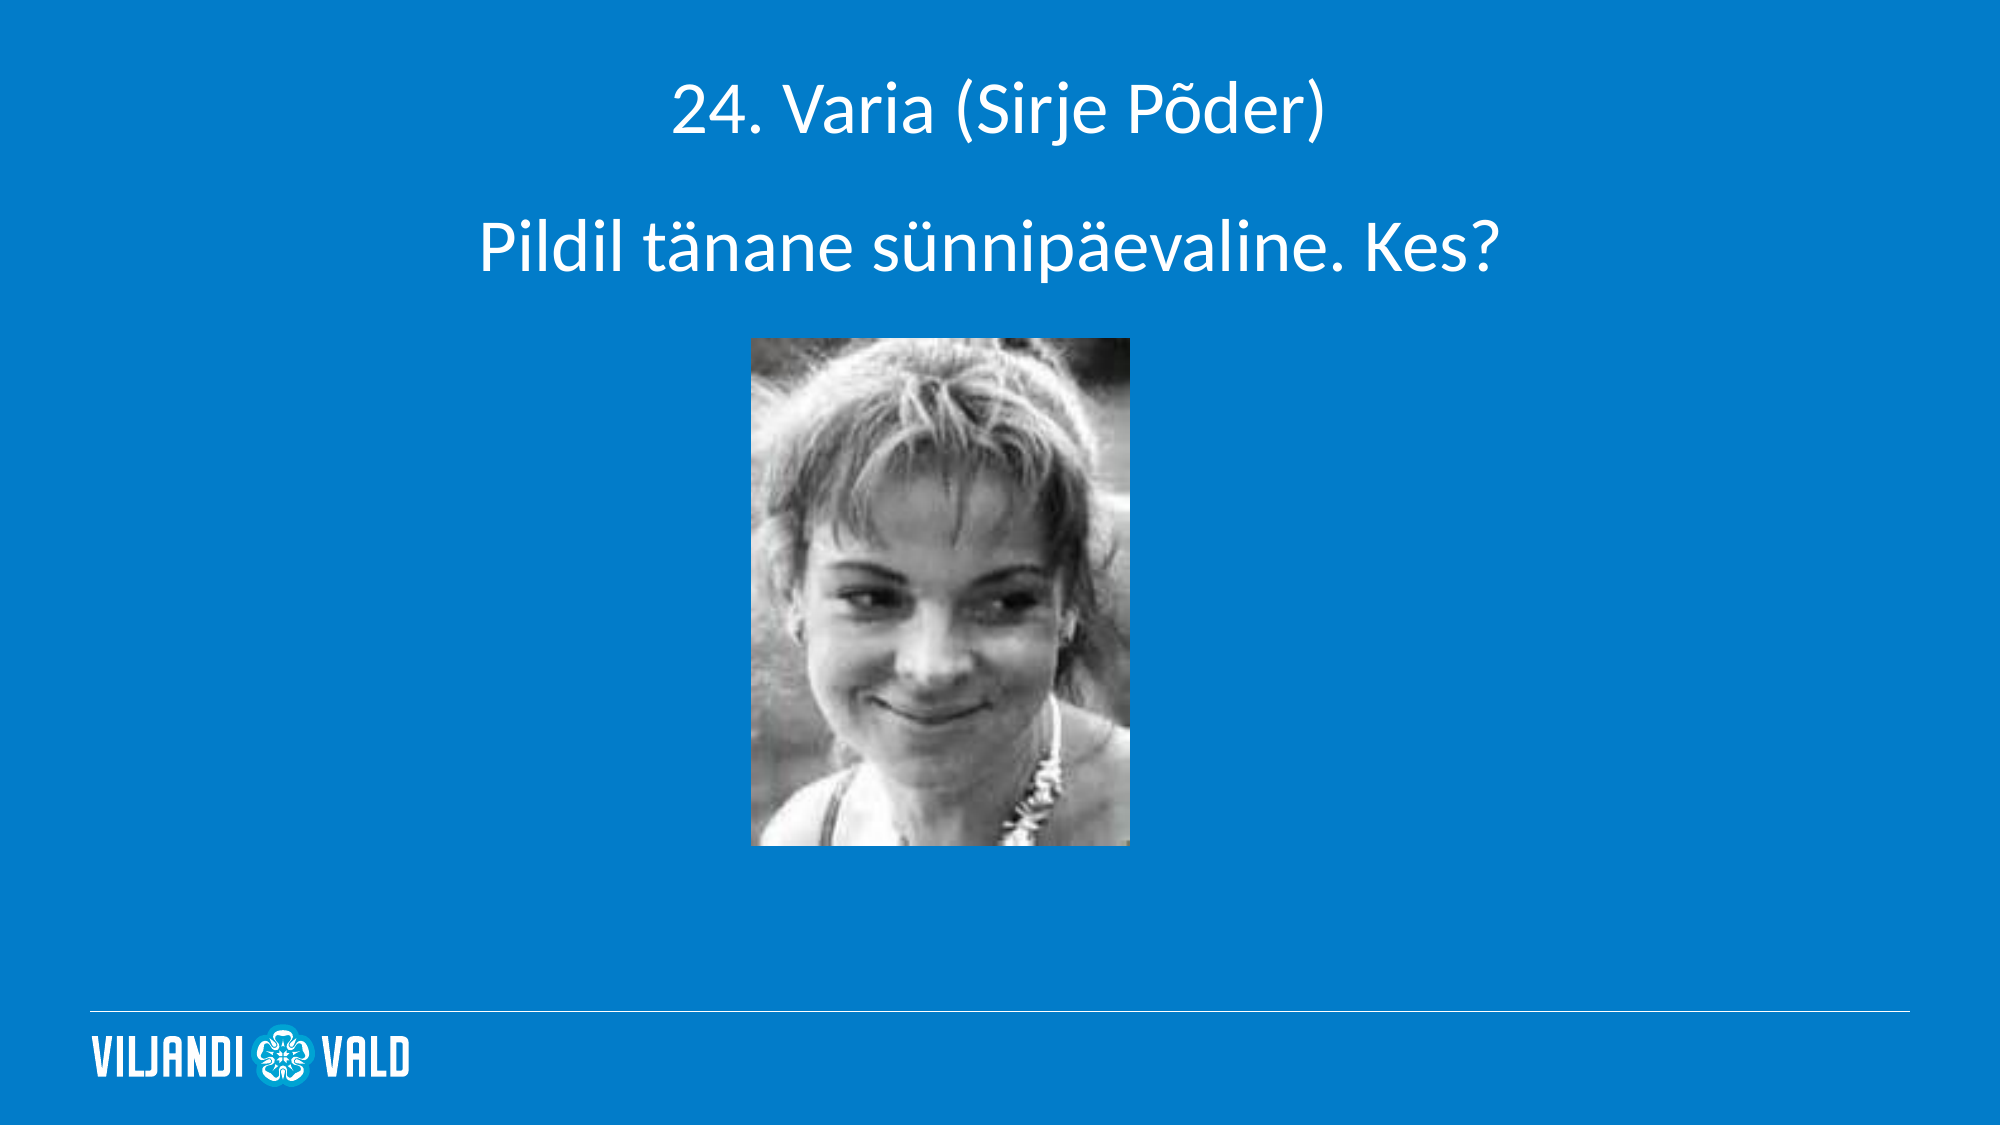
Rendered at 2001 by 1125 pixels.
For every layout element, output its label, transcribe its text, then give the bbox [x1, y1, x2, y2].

list Pildil tänane sünnipäevaline. Kes? [99, 186, 1900, 1005]
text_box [90, 1022, 410, 1089]
title 24. Varia (Sirje Põder) [99, 45, 1900, 162]
picture [751, 337, 1131, 847]
